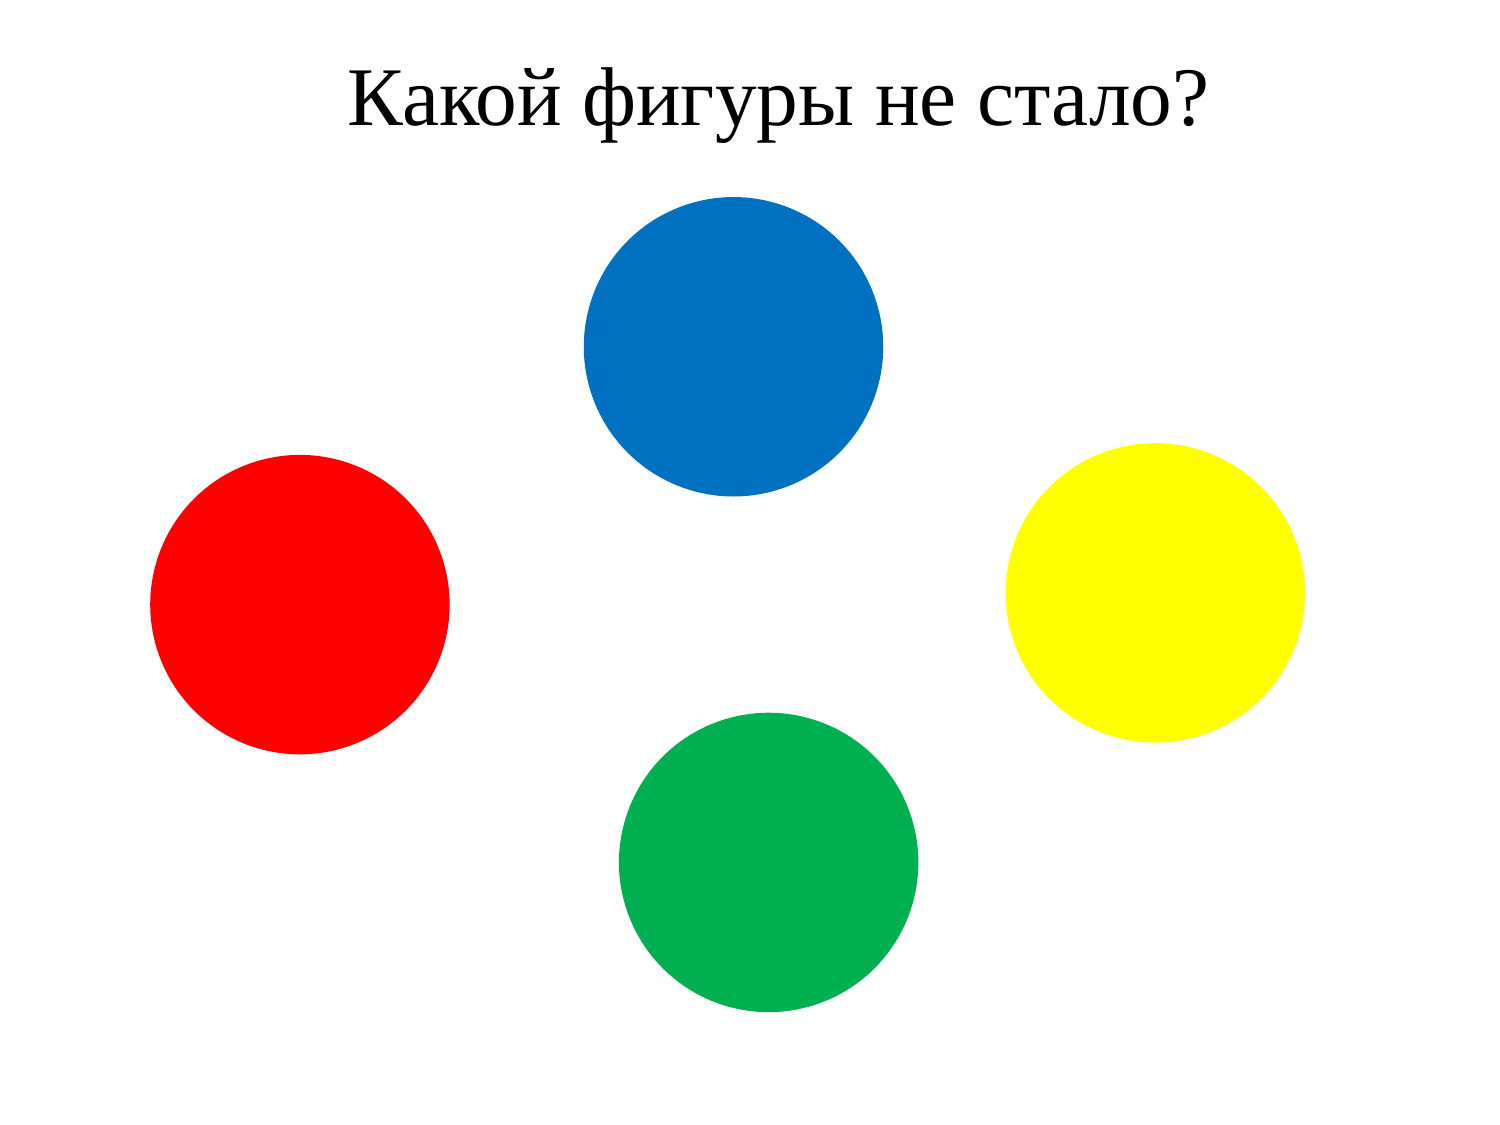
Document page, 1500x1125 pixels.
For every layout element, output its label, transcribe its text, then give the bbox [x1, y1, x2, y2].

text_box [150, 454, 450, 755]
text_box [583, 197, 884, 497]
text_box [618, 712, 919, 1013]
text_box Какой фигуры не стало? [269, 35, 1289, 176]
text_box [1005, 443, 1306, 743]
